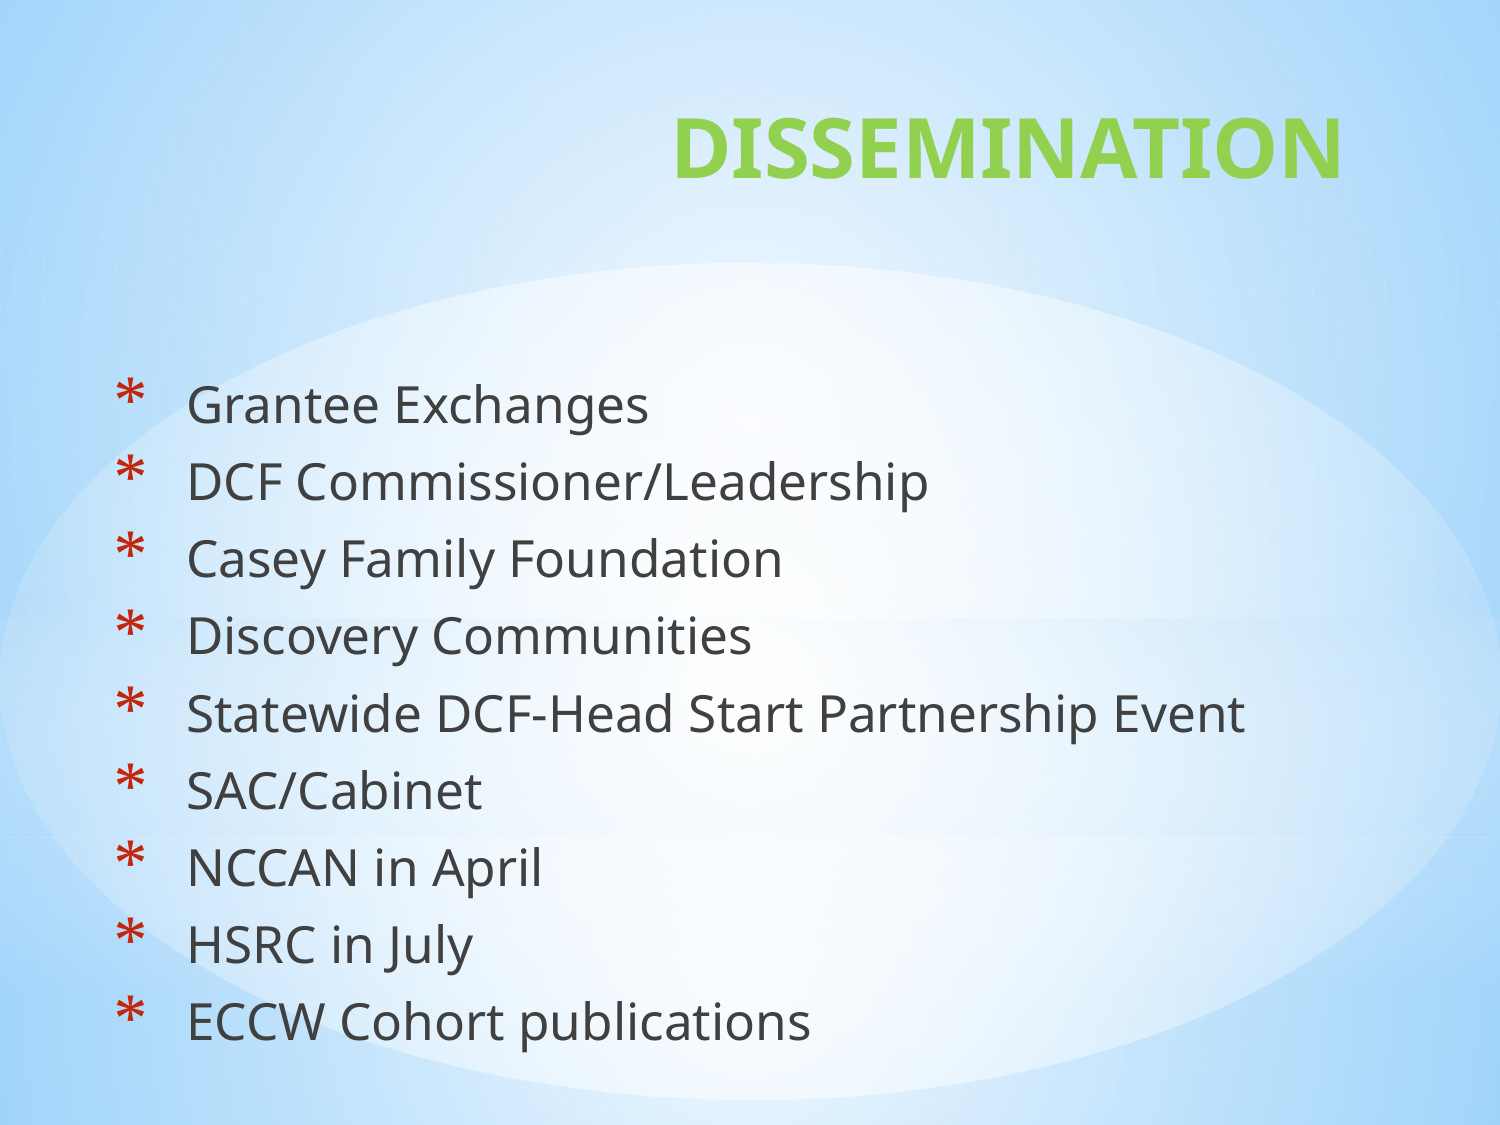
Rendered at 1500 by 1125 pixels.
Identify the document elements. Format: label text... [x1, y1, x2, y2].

list Grantee Exchanges DCF Commissioner/Leadership Casey Family Foundation Discovery Communities Statewide DCF-Head Start Partnership Event SAC/Cabinet NCCAN in April HSRC in July ECCW Cohort publications [99, 287, 1413, 1063]
title DISSEMINATION [50, 87, 1363, 300]
